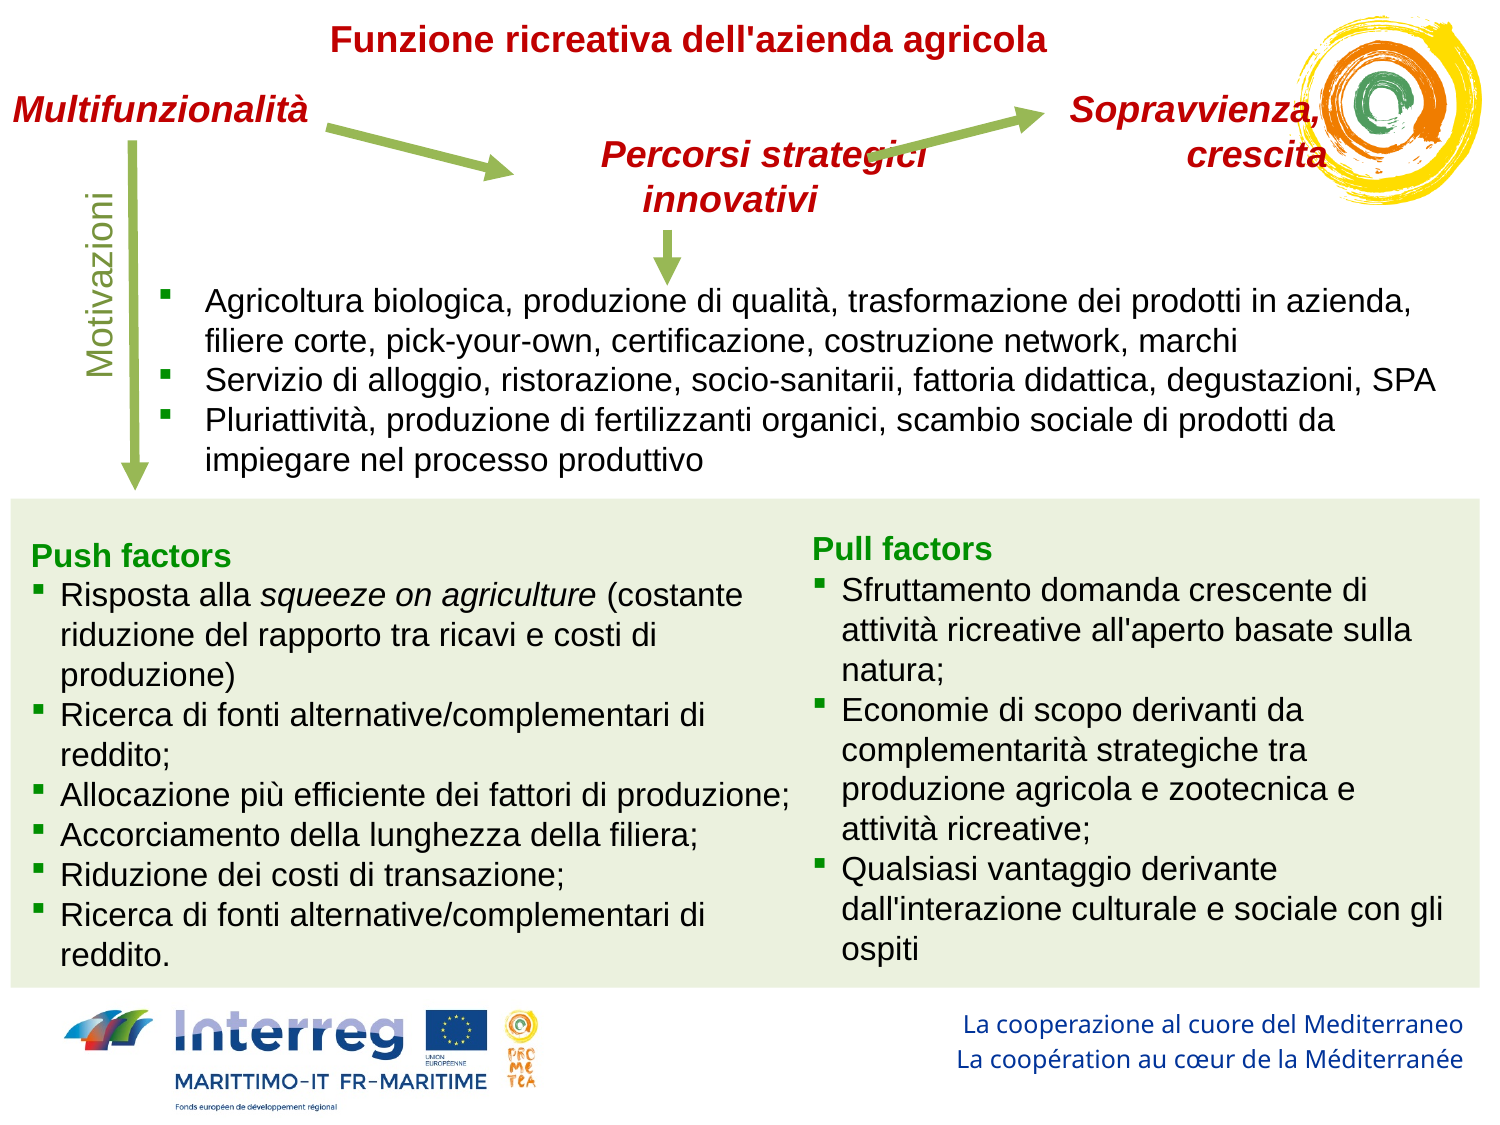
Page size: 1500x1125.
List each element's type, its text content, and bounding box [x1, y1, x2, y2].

text_box Agricoltura biologica, produzione di qualità, trasformazione dei prodotti in azienda, filiere corte, pick-your-own, certificazione, costruzione network, marchi Servizio di alloggio, ristorazione, socio-sanitarii, fattoria didattica, degustazioni, SPA Pluriattività, produzione di fertilizzanti organici, scambio sociale di prodotti da impiegare nel processo produttivo [143, 271, 1500, 486]
footer [554, 1042, 988, 1103]
picture [51, 999, 550, 1118]
text_box Motivazioni [67, 238, 126, 395]
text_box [0, 77, 1448, 230]
text_box Pull factors Sfruttamento domanda crescente di attività ricreative all'aperto basate sulla natura; Economie di scopo derivanti da complementarità strategiche tra produzione agricola e zootecnica e attività ricreative; Qualsiasi vantaggio derivante dall'interazione culturale e sociale con gli ospiti [797, 515, 1461, 975]
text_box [132, 140, 136, 491]
picture [1275, 0, 1500, 215]
text_box Funzione ricreativa dell'azienda agricola [213, 7, 1165, 67]
text_box La cooperazione al cuore del Mediterraneo La coopération au cœur de la Méditerranée [832, 1000, 1480, 1093]
text_box Motivazioni [140, 238, 144, 395]
text_box Push factors Risposta alla squeeze on agriculture (costante riduzione del rapporto tra ricavi e costi di produzione) Ricerca di fonti alternative/complementari di reddito; Allocazione più efficiente dei fattori di produzione; Accorciamento della lunghezza della filiera; Riduzione dei costi di transazione; Ricerca di fonti alternative/complementari di reddito. [16, 526, 831, 981]
text_box [8, 497, 1482, 990]
